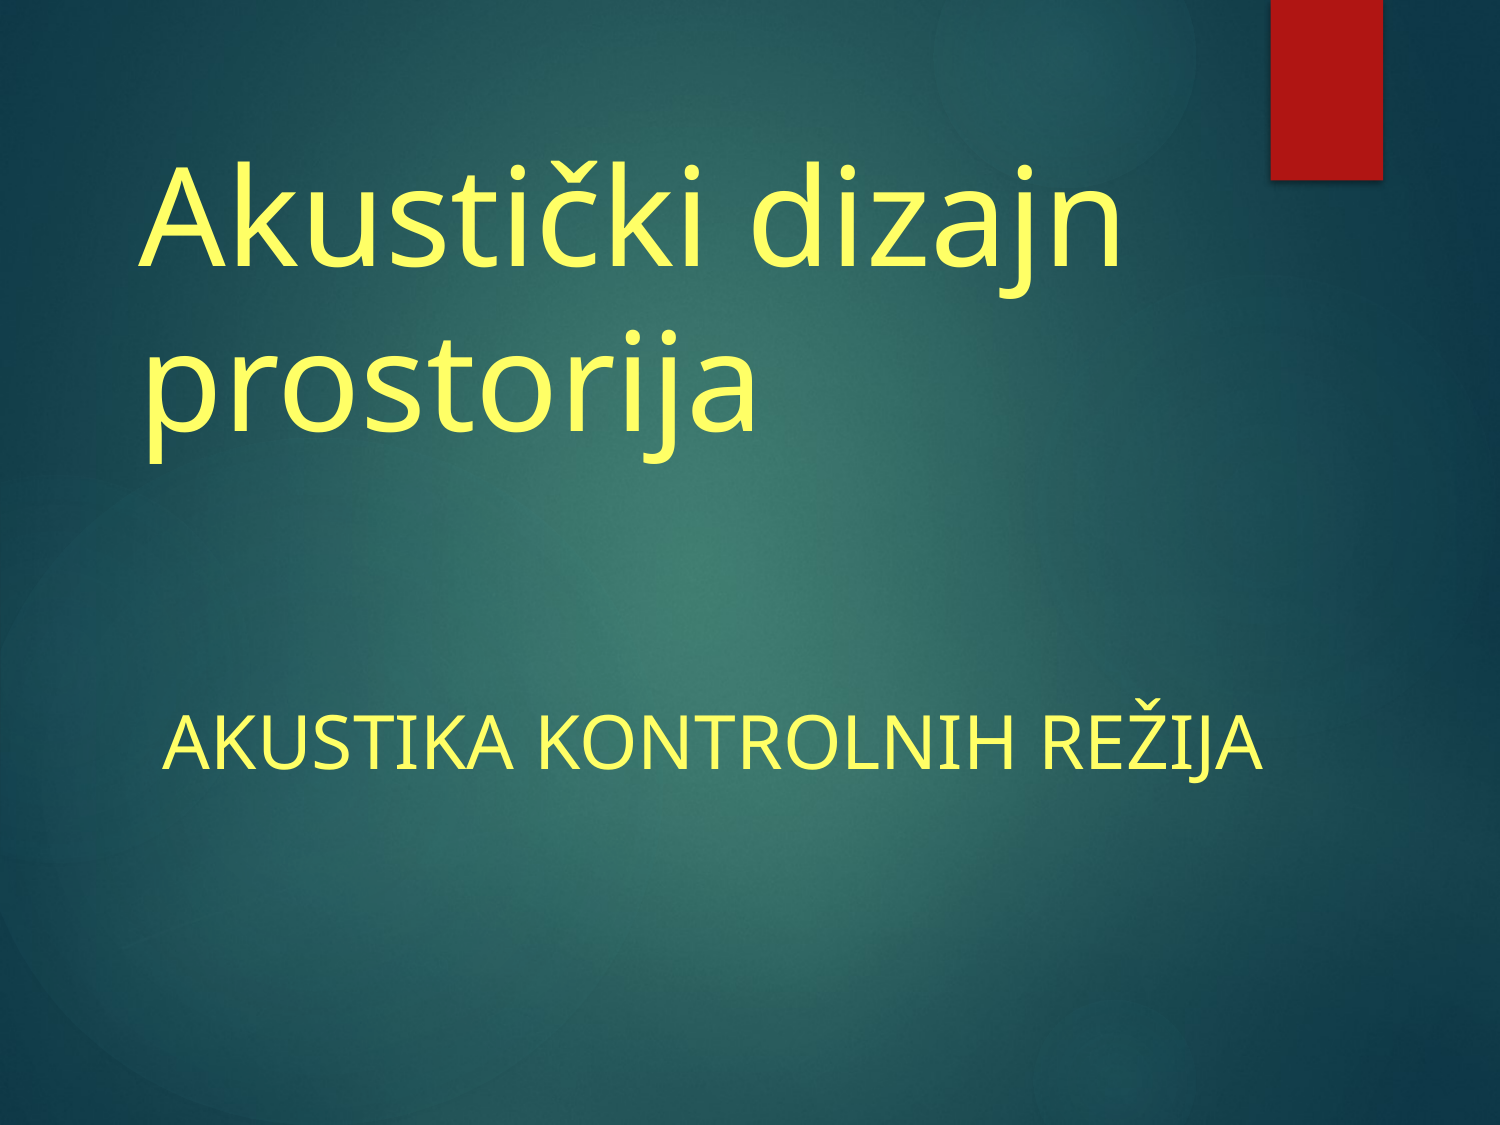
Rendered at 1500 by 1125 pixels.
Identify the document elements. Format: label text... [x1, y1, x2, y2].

title Akustički dizajn prostorija [123, 78, 1282, 667]
picture [0, 0, 1500, 1125]
subtitle Akustika Kontrolnih režija [147, 704, 1459, 847]
